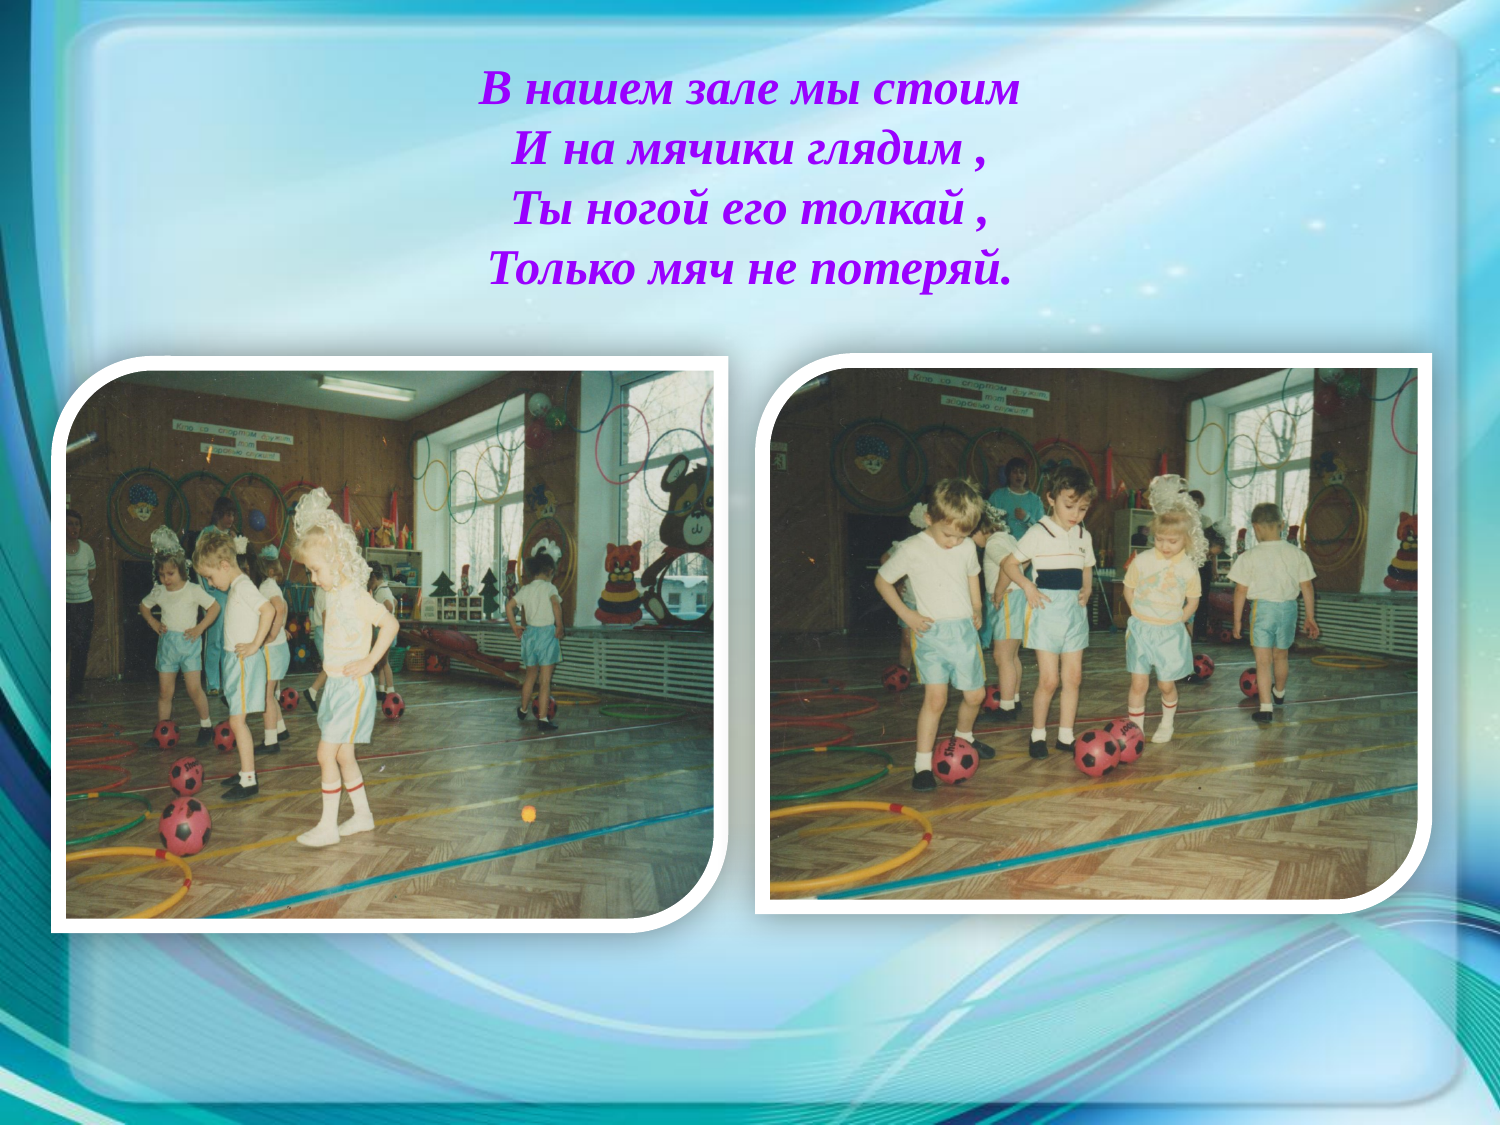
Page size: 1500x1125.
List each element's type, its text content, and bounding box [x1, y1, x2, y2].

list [58, 363, 722, 927]
title В нашем зале мы стоим И на мячики глядим , Ты ногой его толкай , Только мяч не потеряй. [74, 44, 1426, 305]
picture [0, 0, 1500, 1125]
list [762, 360, 1426, 908]
